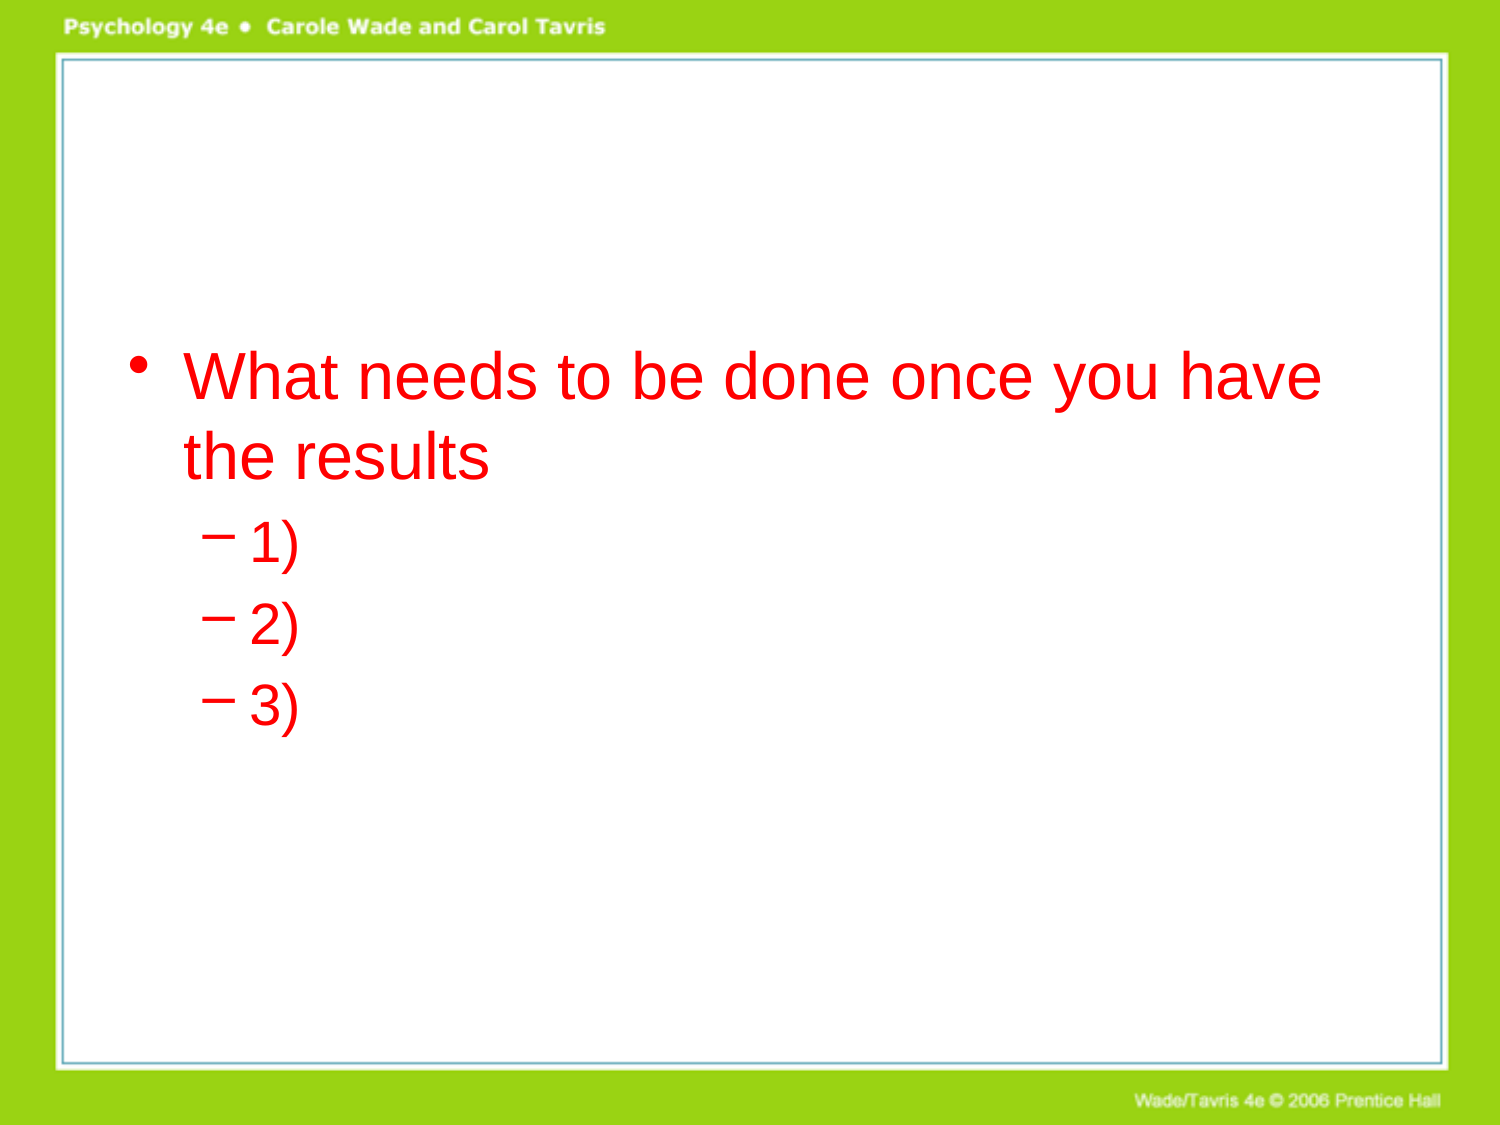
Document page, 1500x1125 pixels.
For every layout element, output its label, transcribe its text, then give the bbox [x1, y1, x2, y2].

picture [0, 0, 1500, 1125]
list What needs to be done once you have the results 1) 2) 3) [112, 324, 1388, 1000]
